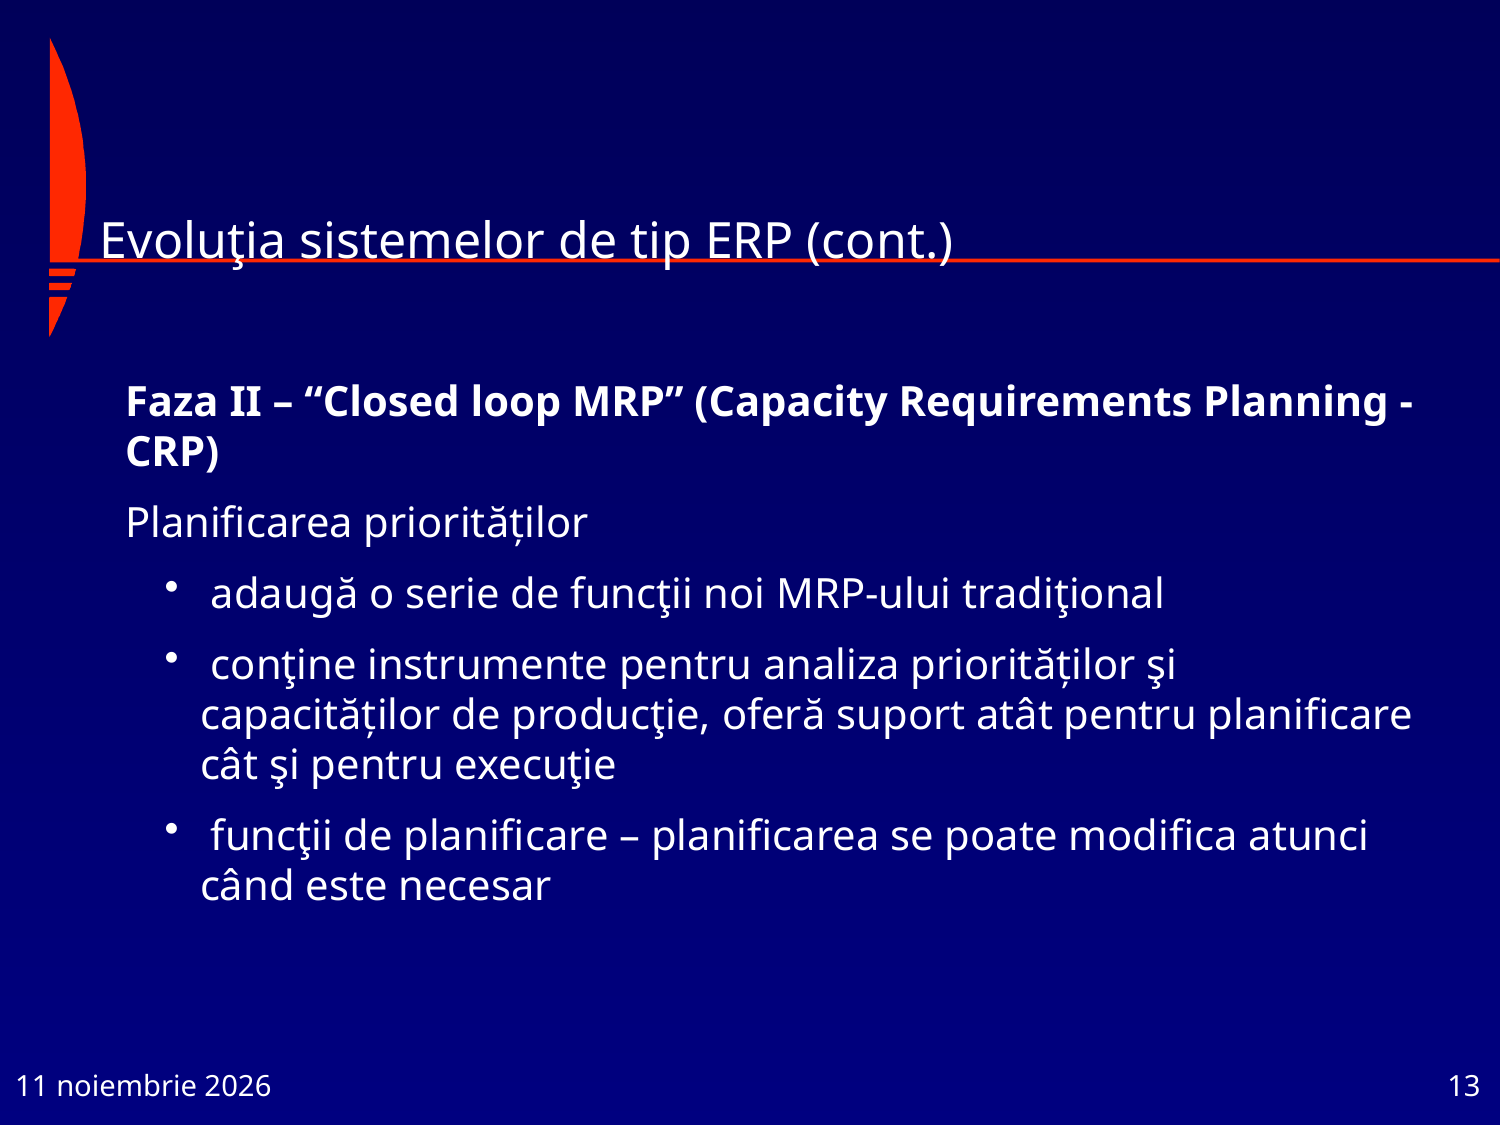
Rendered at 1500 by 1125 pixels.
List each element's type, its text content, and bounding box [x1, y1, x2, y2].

slide_number 13 [1184, 1050, 1496, 1125]
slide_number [0, 1049, 312, 1125]
text_box Faza II – “Closed loop MRP” (Capacity Requirements Planning - CRP) Planificarea priorităţilor adaugă o serie de funcţii noi MRP-ului tradiţional conţine instrumente pentru analiza priorităţilor şi capacităţilor de producţie, oferă suport atât pentru planificare cât şi pentru execuţie funcţii de planificare – planificarea se poate modifica atunci când este necesar [125, 375, 1425, 909]
title Evoluţia sistemelor de tip ERP (cont.) [99, 75, 1324, 269]
